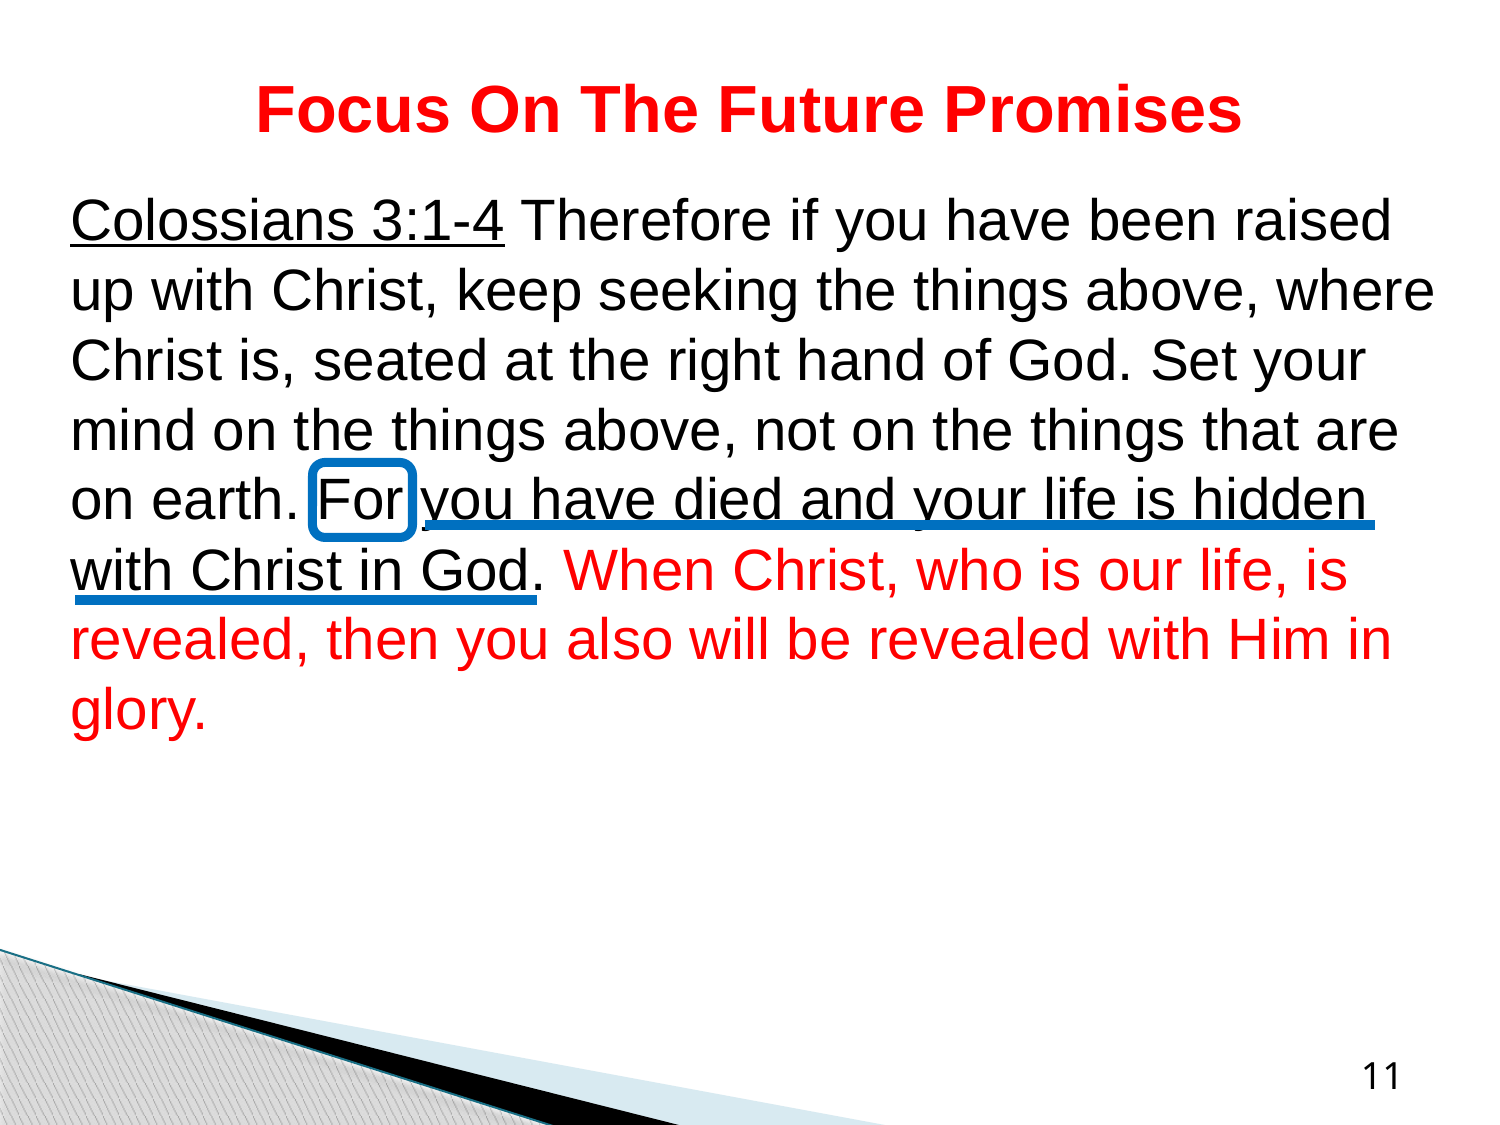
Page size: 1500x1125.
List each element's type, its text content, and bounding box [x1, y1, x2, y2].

text_box [307, 457, 418, 542]
title Focus On The Future Promises [75, 12, 1425, 200]
list Colossians 3:1-4 Therefore if you have been raised up with Christ, keep seeking the things above, where Christ is, seated at the right hand of God. Set your mind on the things above, not on the things that are on earth. For you have died and your life is hidden with Christ in God. When Christ, who is our life, is revealed, then you also will be revealed with Him in glory. [37, 174, 1475, 986]
slide_number 11 [1325, 1051, 1419, 1112]
